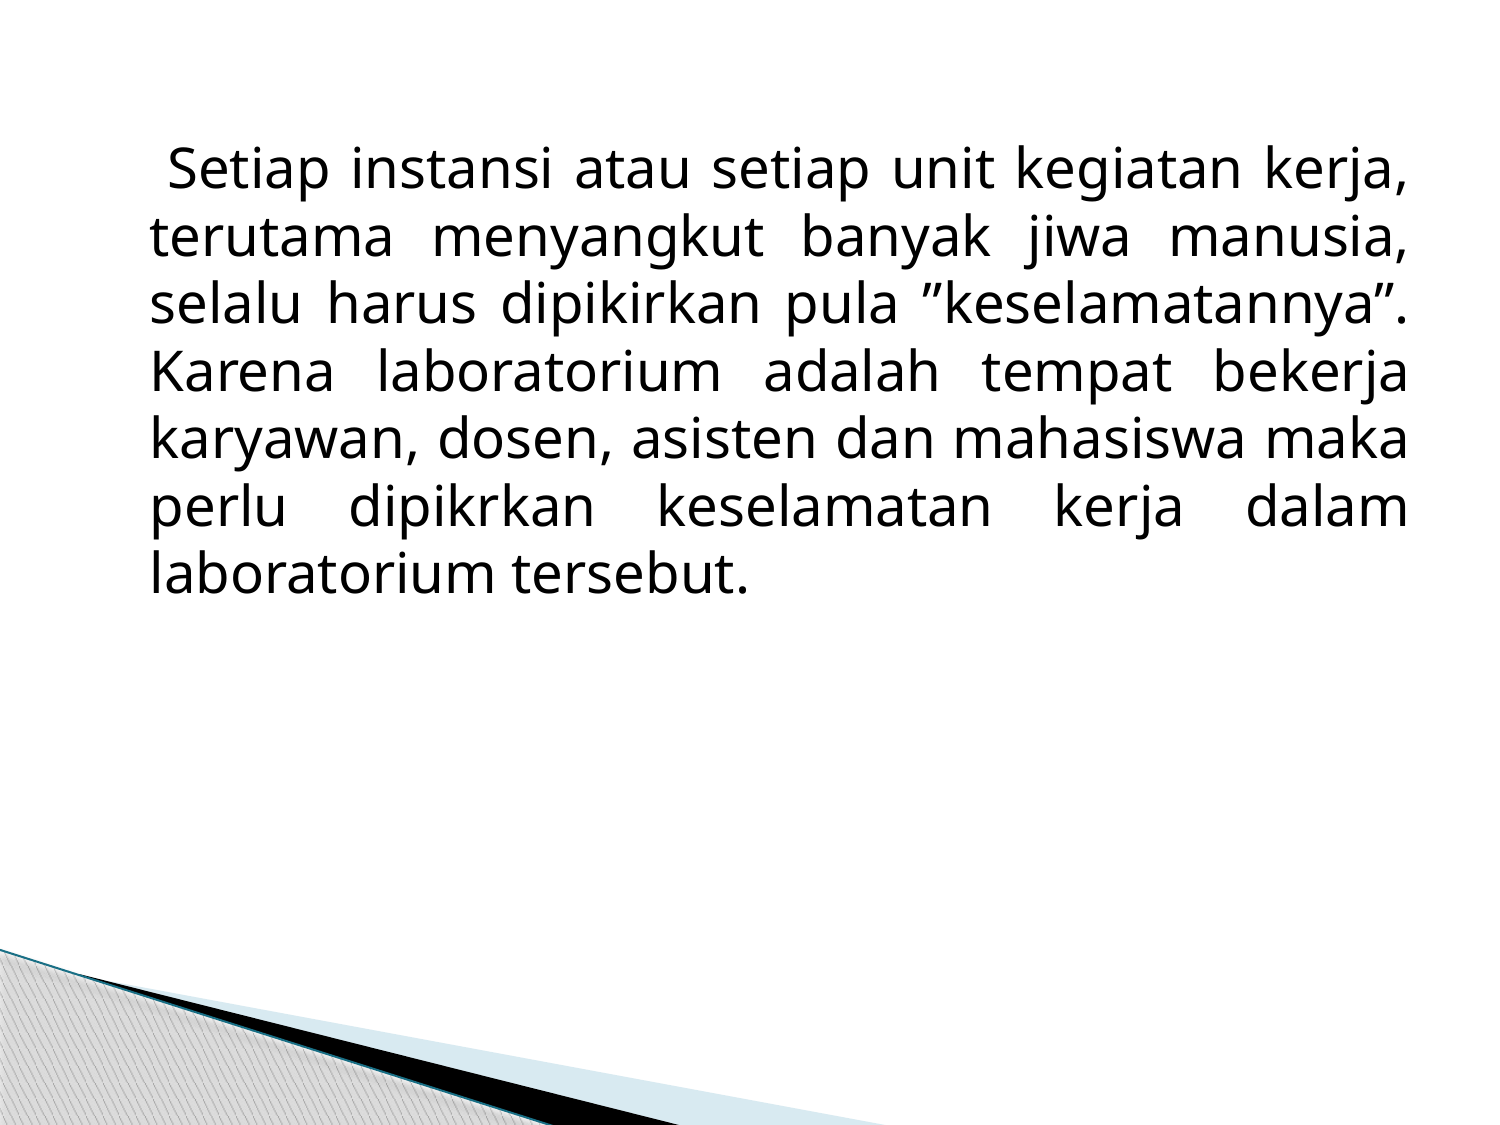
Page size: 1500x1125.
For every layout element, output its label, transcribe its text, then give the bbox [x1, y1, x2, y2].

list Setiap instansi atau setiap unit kegiatan kerja, terutama menyangkut banyak jiwa manusia, selalu harus dipikirkan pula ”keselamatannya”. Karena laboratorium adalah tempat bekerja karyawan, dosen, asisten dan mahasiswa maka perlu dipikrkan keselamatan kerja dalam laboratorium tersebut. [75, 125, 1425, 868]
